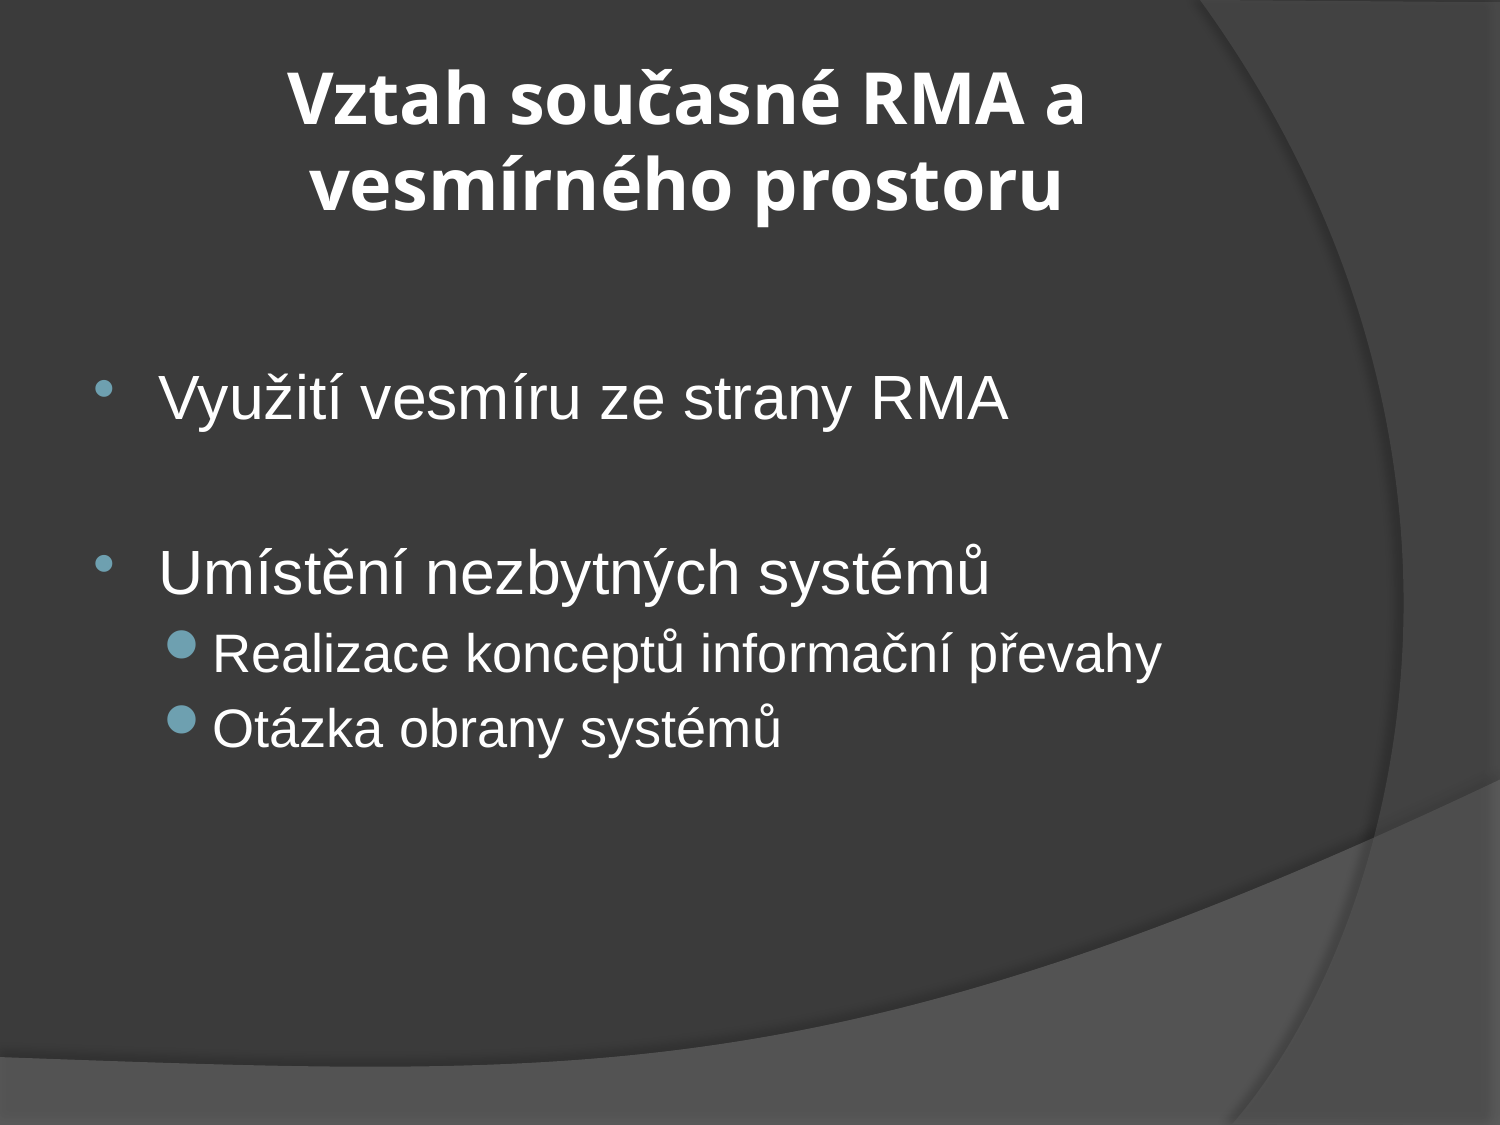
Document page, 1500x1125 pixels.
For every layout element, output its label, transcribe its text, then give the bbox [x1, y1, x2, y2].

list Využití vesmíru ze strany RMA Umístění nezbytných systémů Realizace konceptů informační převahy Otázka obrany systémů [75, 262, 1300, 1005]
title Vztah současné RMA a vesmírného prostoru [75, 45, 1300, 233]
